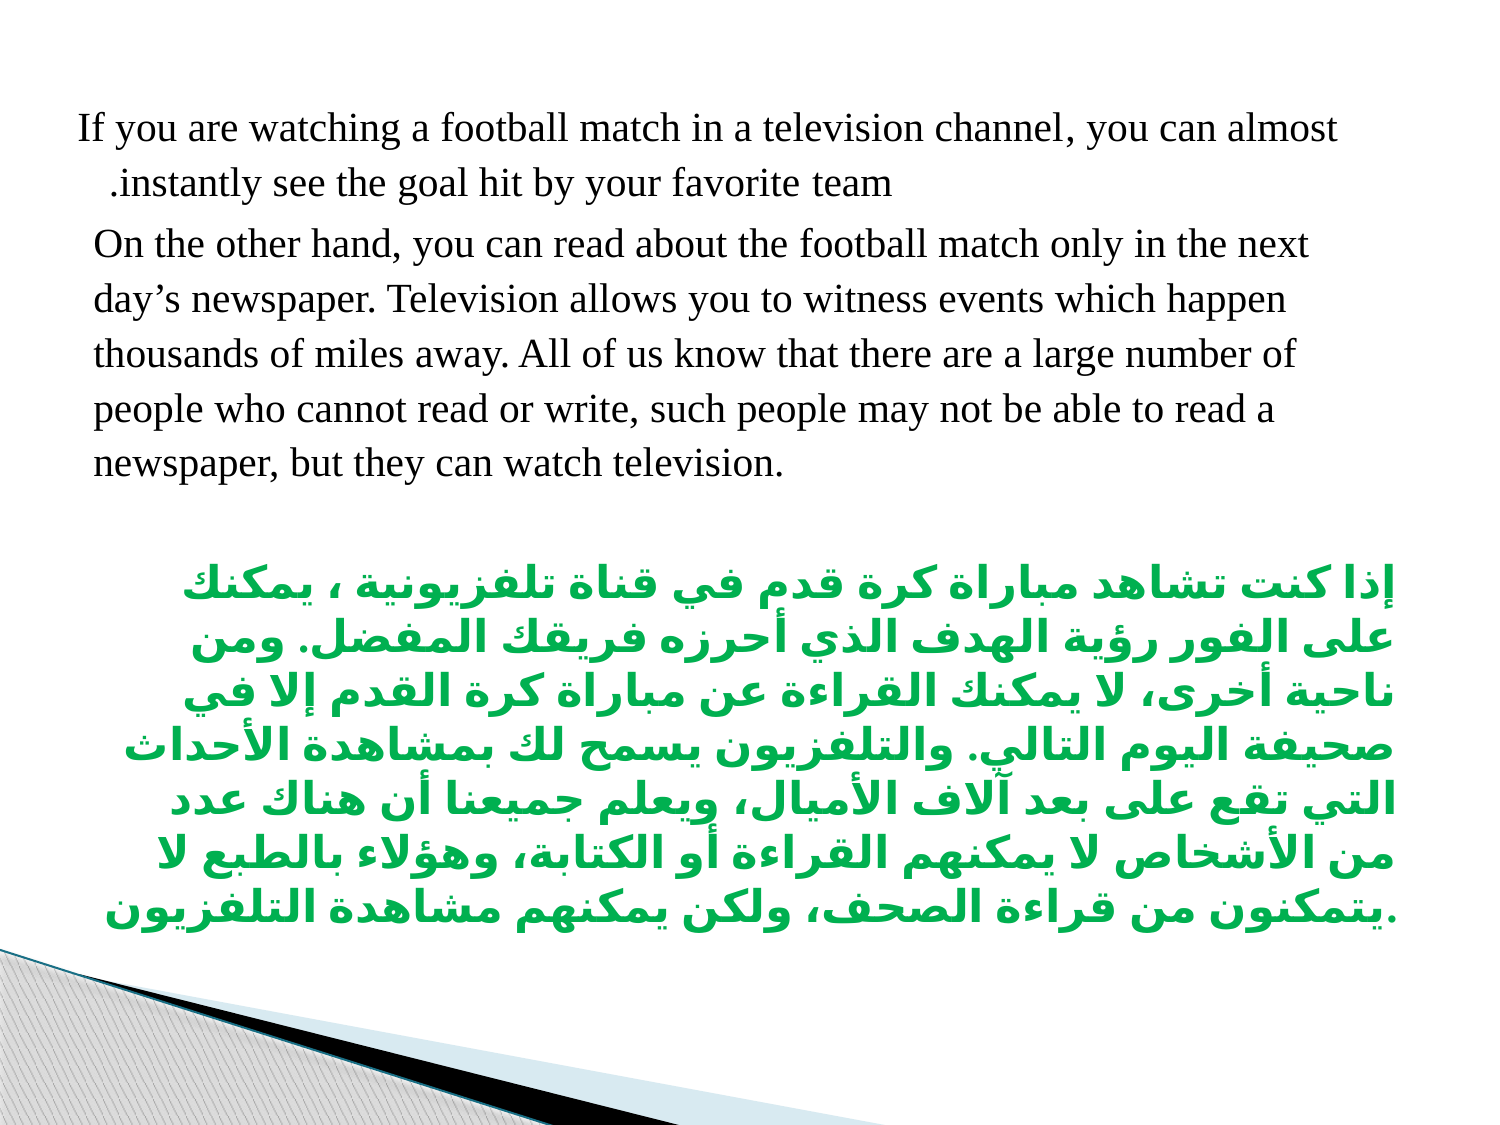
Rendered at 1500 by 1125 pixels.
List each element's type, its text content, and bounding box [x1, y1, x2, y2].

list If you are watching a football match in a television channel, you can almost instantly see the goal hit by your favorite team. On the other hand, you can read about the football match only in the next day’s newspaper. Television allows you to witness events which happen thousands of miles away. All of us know that there are a large number of people who cannot read or write, such people may not be able to read a newspaper, but they can watch television. إذا كنت تشاهد مباراة كرة قدم في قناة تلفزيونية ، يمكنك على الفور رؤية الهدف الذي أحرزه فريقك المفضل. ومن ناحية أخرى، لا يمكنك القراءة عن مباراة كرة القدم إلا في صحيفة اليوم التالي. والتلفزيون يسمح لك بمشاهدة الأحداث التي تقع على بعد آلاف الأميال، ويعلم جميعنا أن هناك عدد من الأشخاص لا يمكنهم القراءة أو الكتابة، وهؤلاء بالطبع لا يتمكنون من قراءة الصحف، ولكن يمكنهم مشاهدة التلفزيون. [62, 87, 1413, 963]
